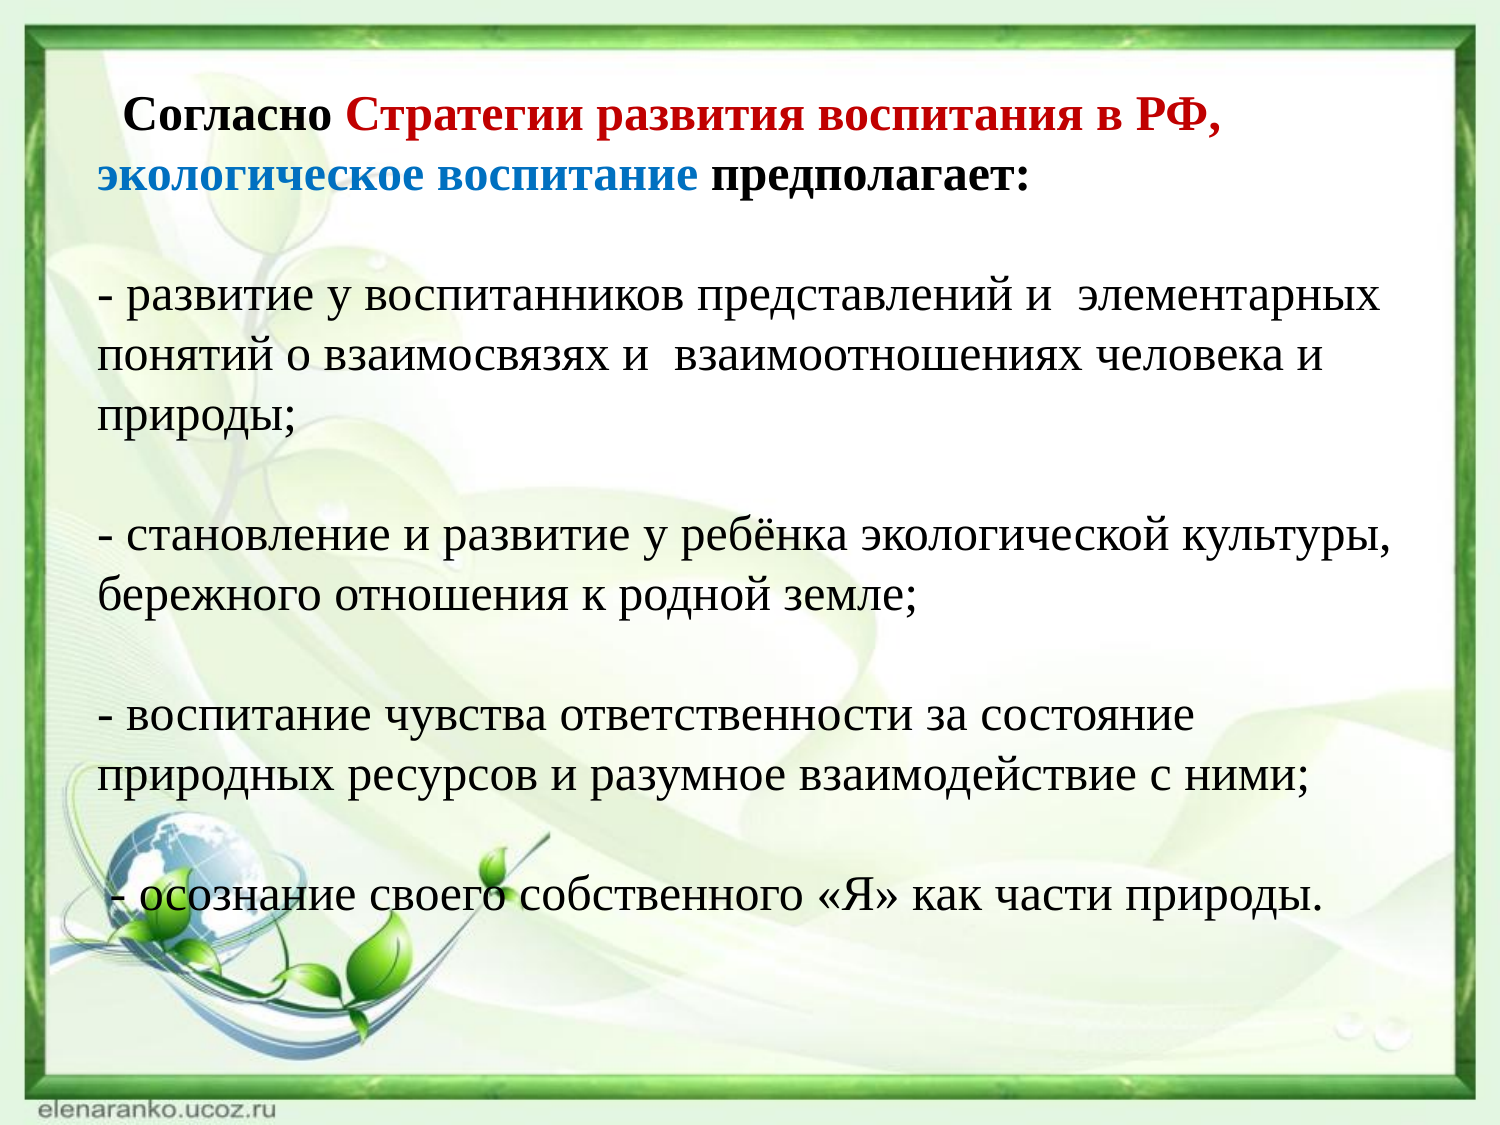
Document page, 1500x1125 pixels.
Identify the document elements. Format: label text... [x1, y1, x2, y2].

title Согласно Стратегии развития воспитания в РФ, экологическое воспитание предполагает: - развитие у воспитанников представлений и элементарных понятий о взаимосвязях и взаимоотношениях человека и природы; - становление и развитие у ребёнка экологической культуры, бережного отношения к родной земле; - воспитание чувства ответственности за состояние природных ресурсов и разумное взаимодействие с ними; - осознание своего собственного «Я» как части природы. [81, 0, 1433, 891]
picture [0, 0, 1500, 1125]
